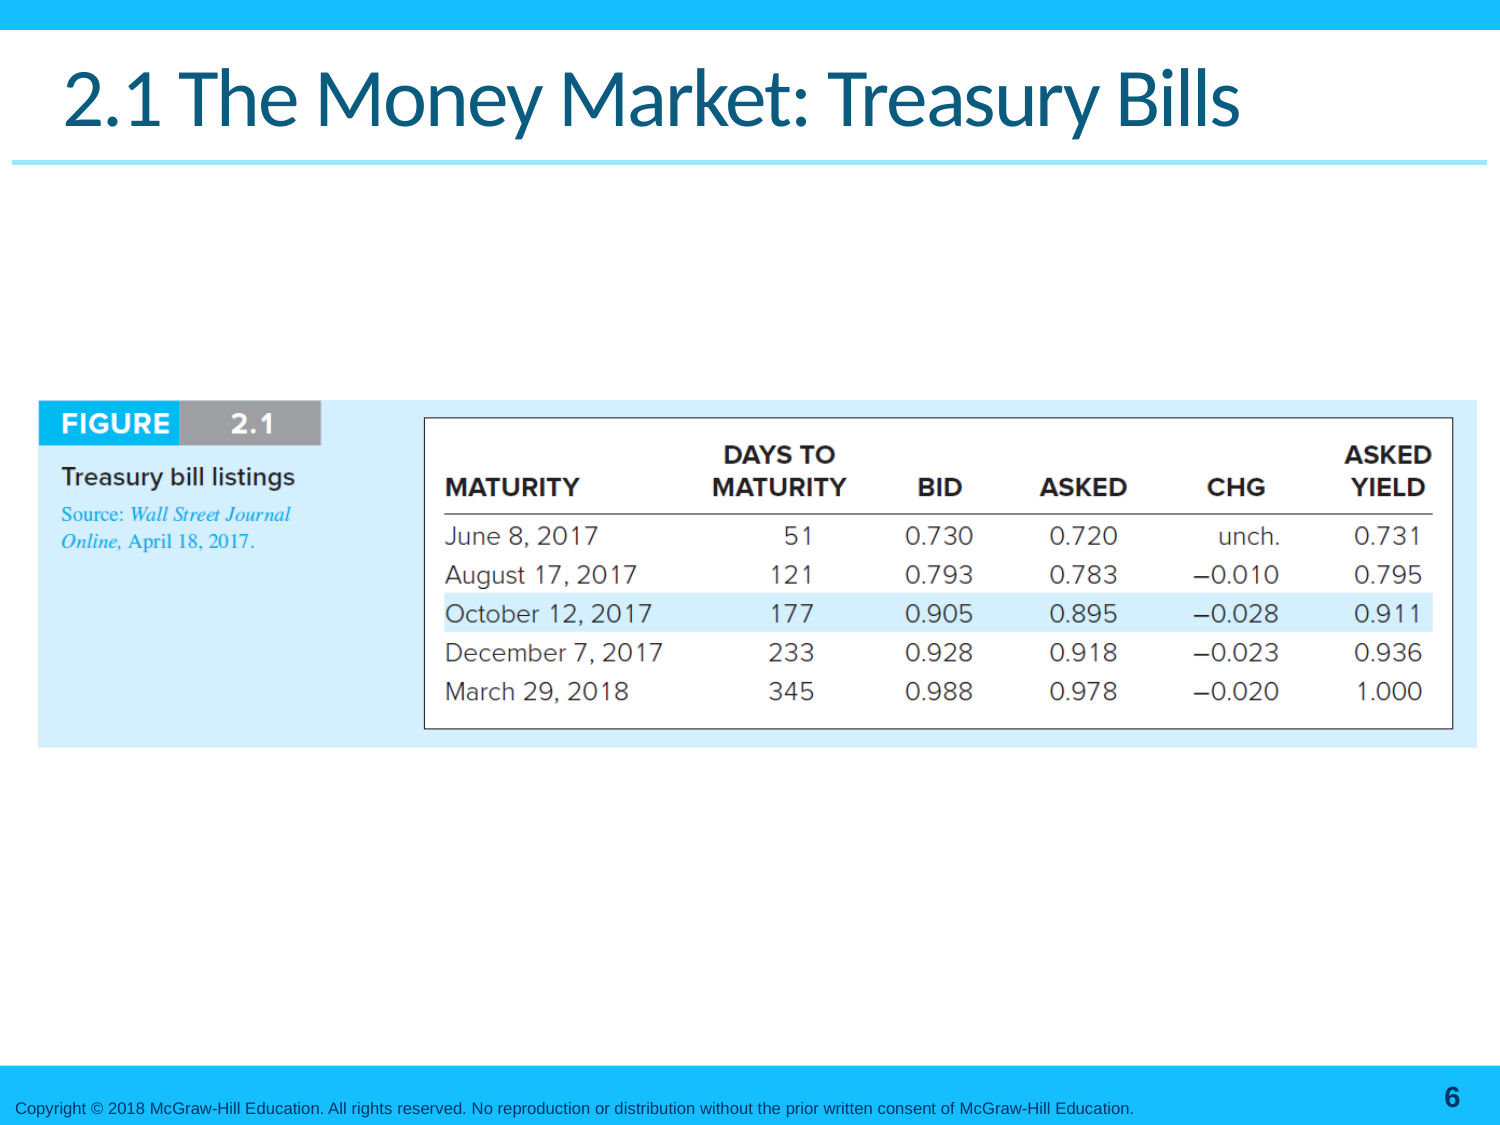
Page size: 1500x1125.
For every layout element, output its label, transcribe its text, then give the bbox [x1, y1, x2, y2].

picture [37, 399, 1477, 751]
title 2.1 The Money Market: Treasury Bills [47, 24, 1453, 163]
